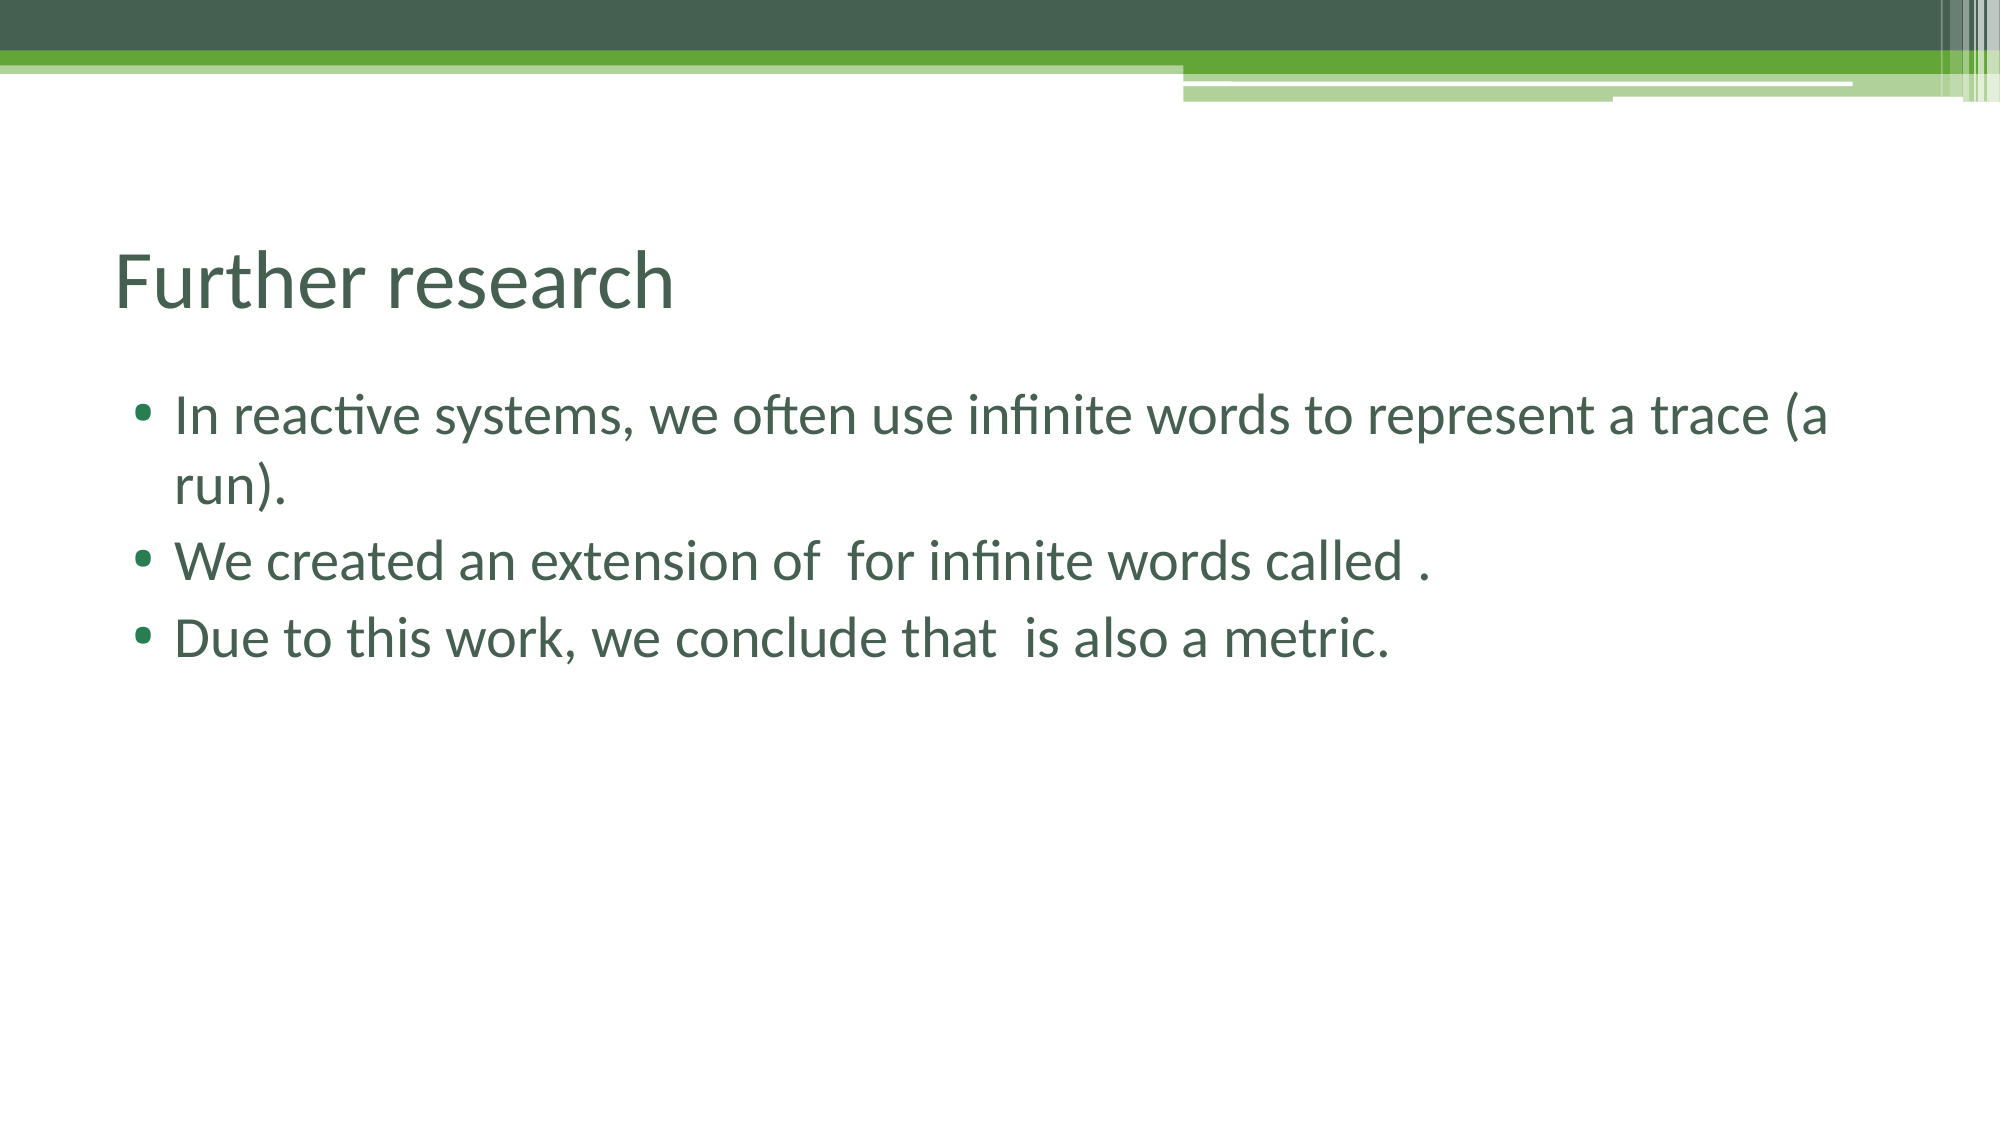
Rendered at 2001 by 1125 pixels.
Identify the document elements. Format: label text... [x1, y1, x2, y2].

title Further research [99, 187, 1900, 363]
